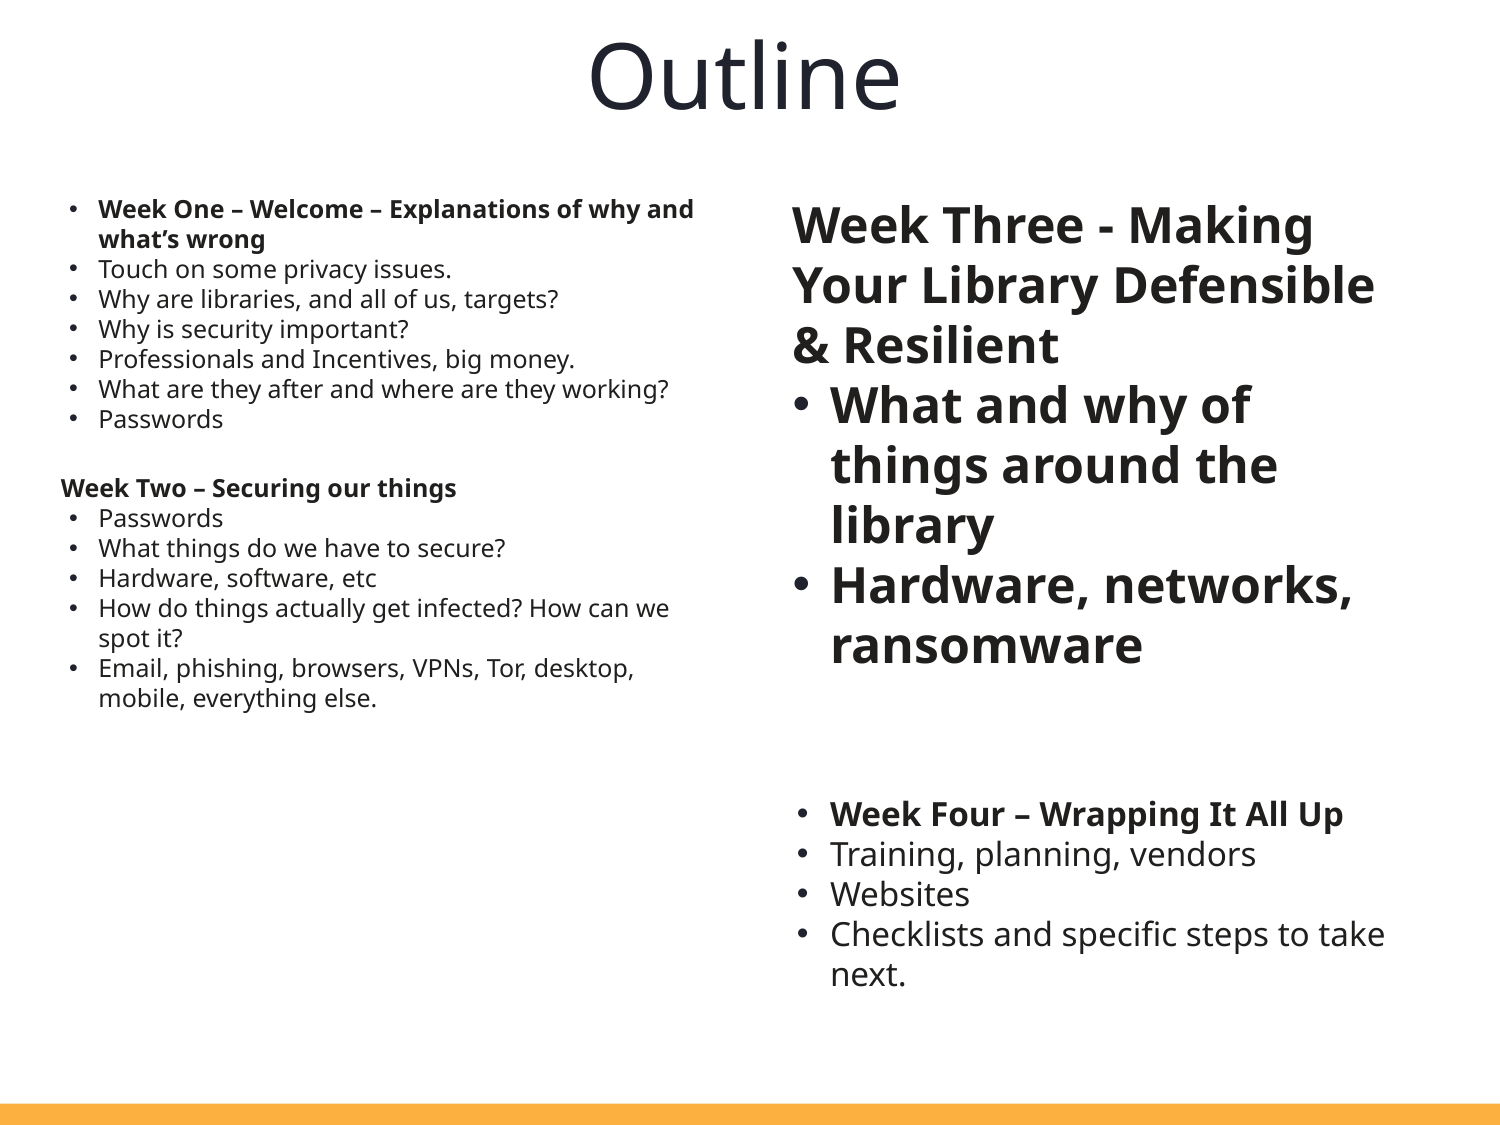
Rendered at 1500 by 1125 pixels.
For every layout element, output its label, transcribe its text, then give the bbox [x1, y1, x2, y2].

list Week Three - Making Your Library Defensible & Resilient What and why of things around the library Hardware, networks, ransomware Week Four – Wrapping It All Up Training, planning, vendors Websites Checklists and specific steps to take next. [777, 178, 1434, 926]
title Outline [45, 15, 1444, 141]
list Week One – Welcome – Explanations of why and what’s wrong Touch on some privacy issues. Why are libraries, and all of us, targets? Why is security important? Professionals and Incentives, big money. What are they after and where are they working? Passwords Week Two – Securing our things Passwords What things do we have to secure? Hardware, software, etc How do things actually get infected? How can we spot it? Email, phishing, browsers, VPNs, Tor, desktop, mobile, everything else. [45, 178, 721, 1047]
